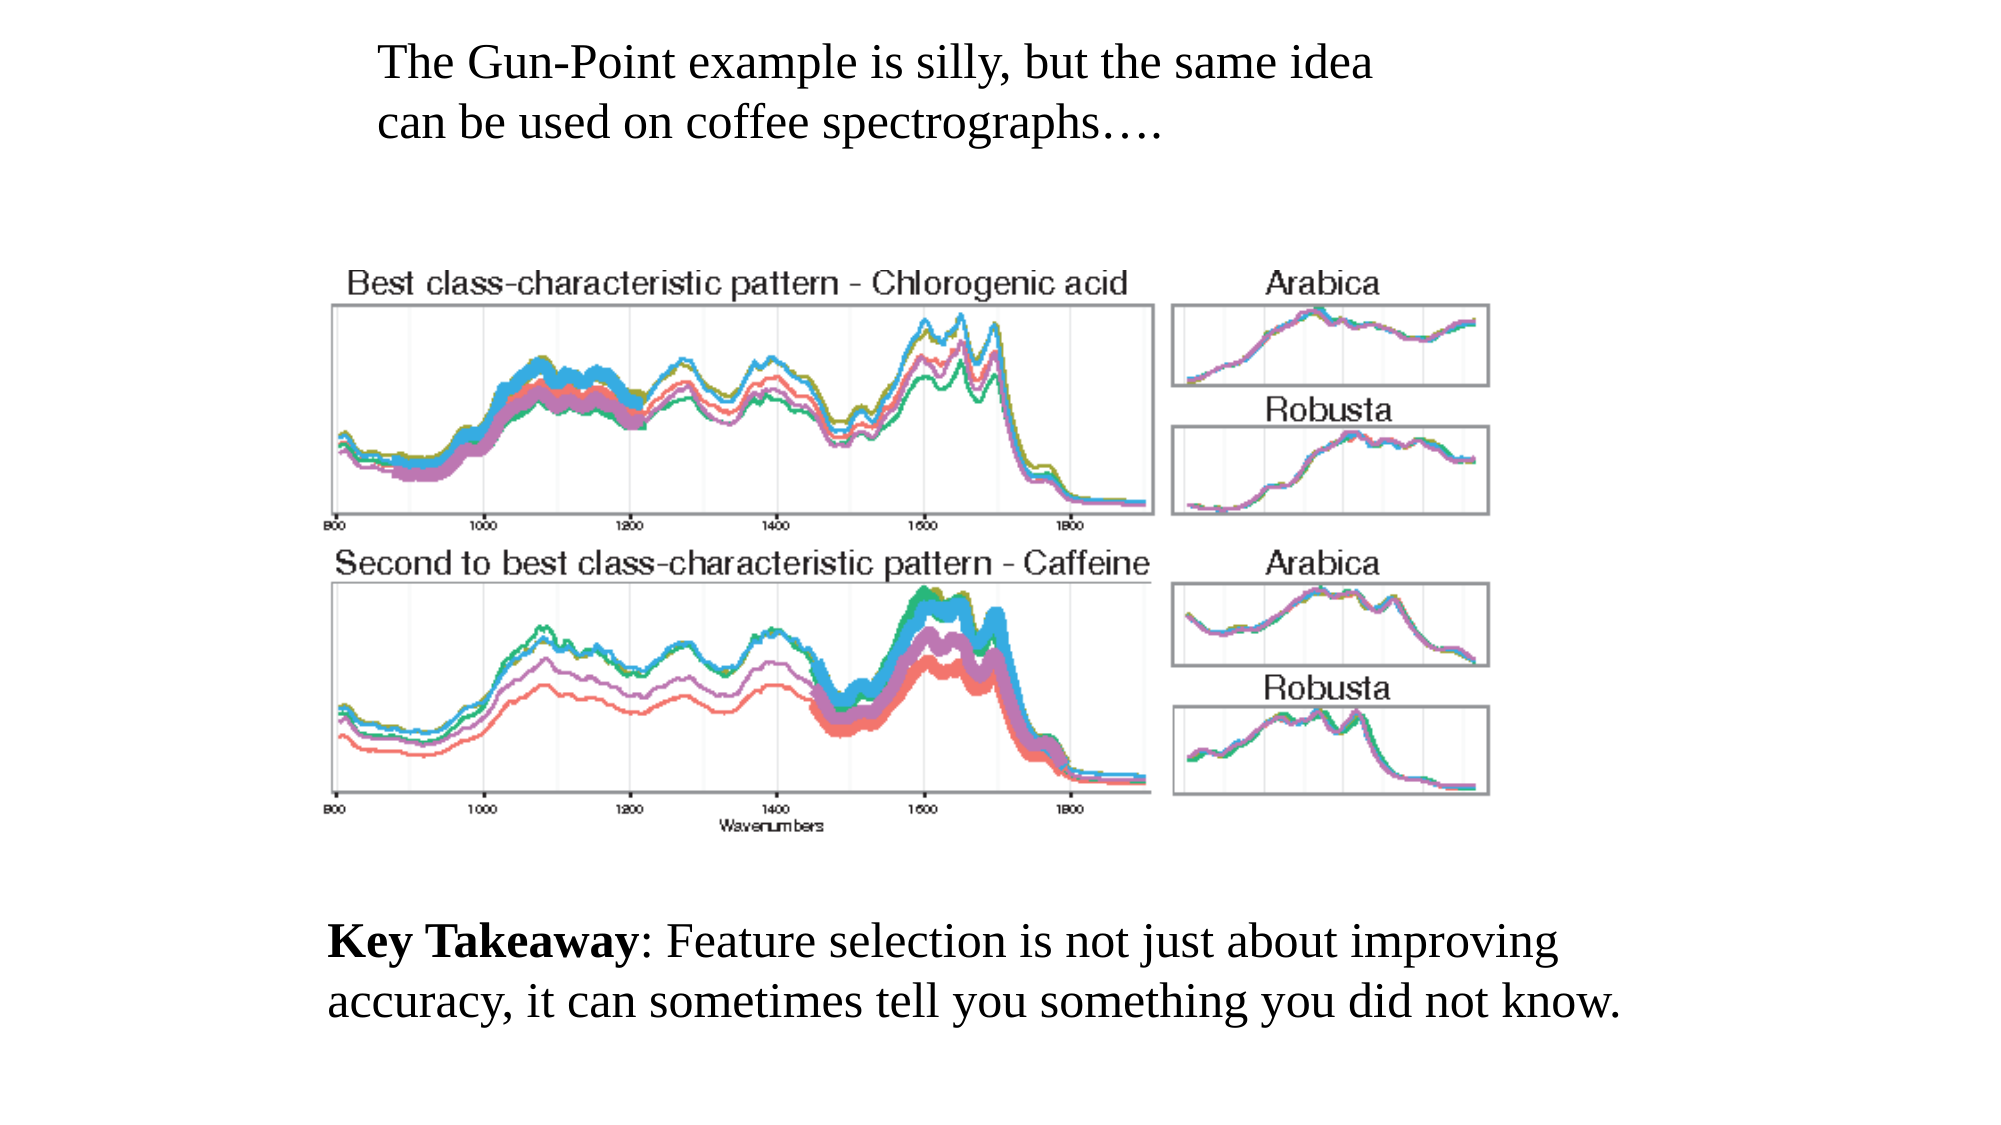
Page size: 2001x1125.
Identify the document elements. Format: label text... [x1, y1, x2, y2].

picture [278, 270, 1519, 855]
text_box The Gun-Point example is silly, but the same idea can be used on coffee spectrographs…. [362, 20, 1400, 156]
text_box Key Takeaway: Feature selection is not just about improving accuracy, it can sometimes tell you something you did not know. [312, 899, 1688, 1035]
